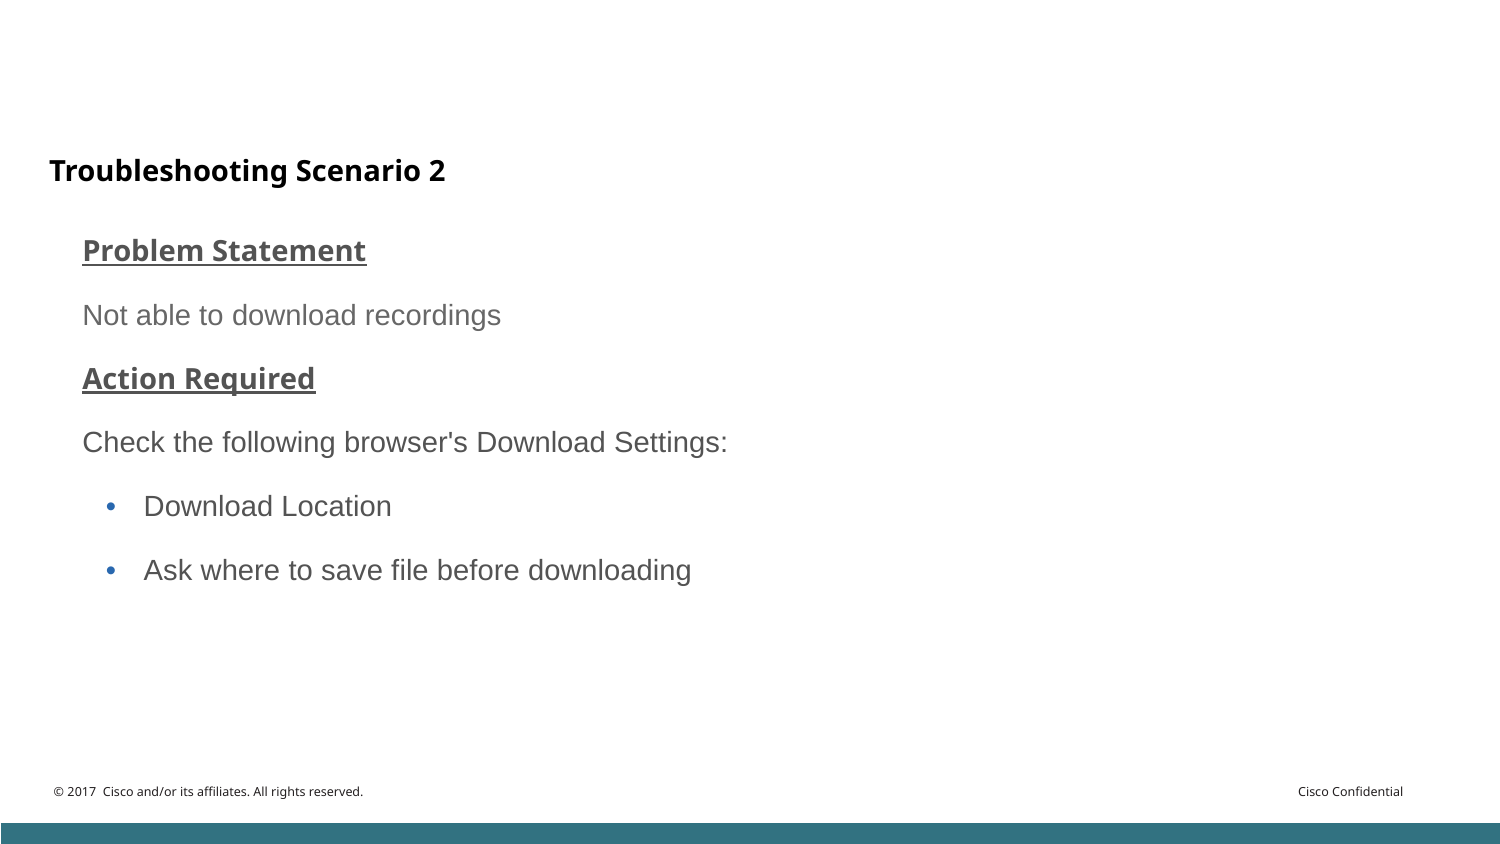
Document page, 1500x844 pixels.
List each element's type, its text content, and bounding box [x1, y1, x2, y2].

text_box Problem Statement Not able to download recordings Action Required Check the following browser's Download Settings: Download Location Ask where to save file before downloading [67, 227, 1475, 826]
list Troubleshooting Scenario 2 [42, 148, 1452, 717]
